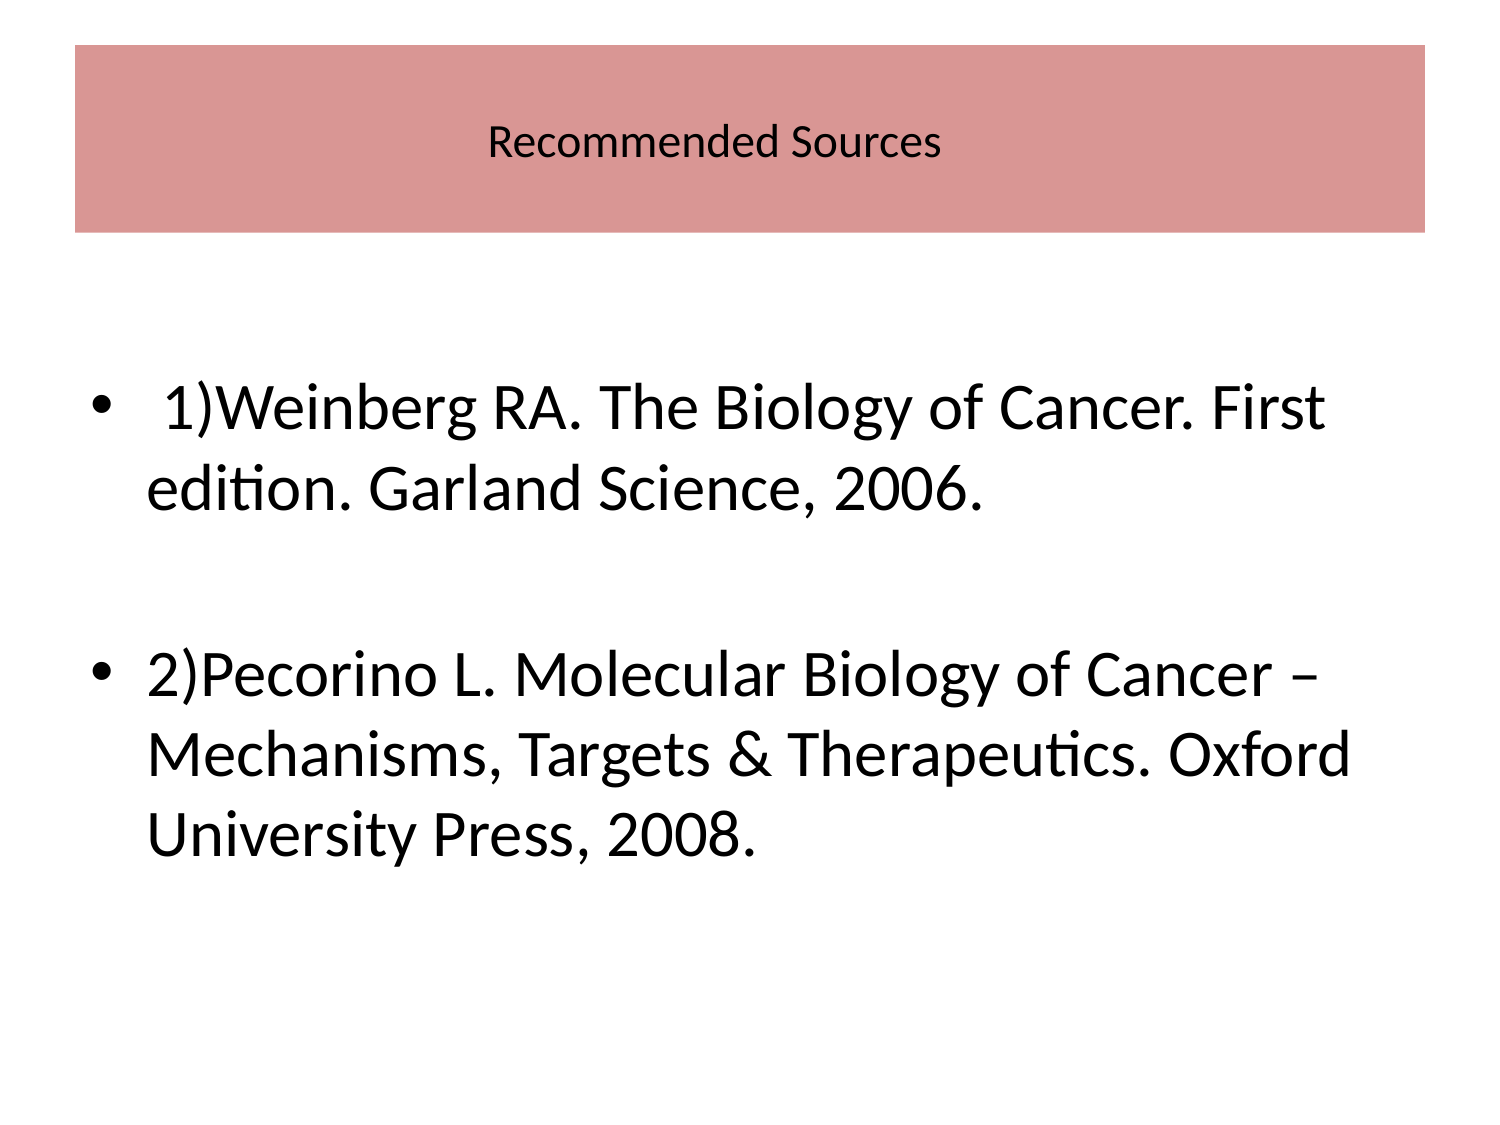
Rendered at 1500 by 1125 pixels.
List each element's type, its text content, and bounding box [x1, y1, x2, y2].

title Recommended Sources [75, 45, 1425, 233]
list 1)Weinberg RA. The Biology of Cancer. First edition. Garland Science, 2006. 2)Pecorino L. Molecular Biology of Cancer – Mechanisms, Targets & Therapeutics. Oxford University Press, 2008. [75, 262, 1425, 1005]
